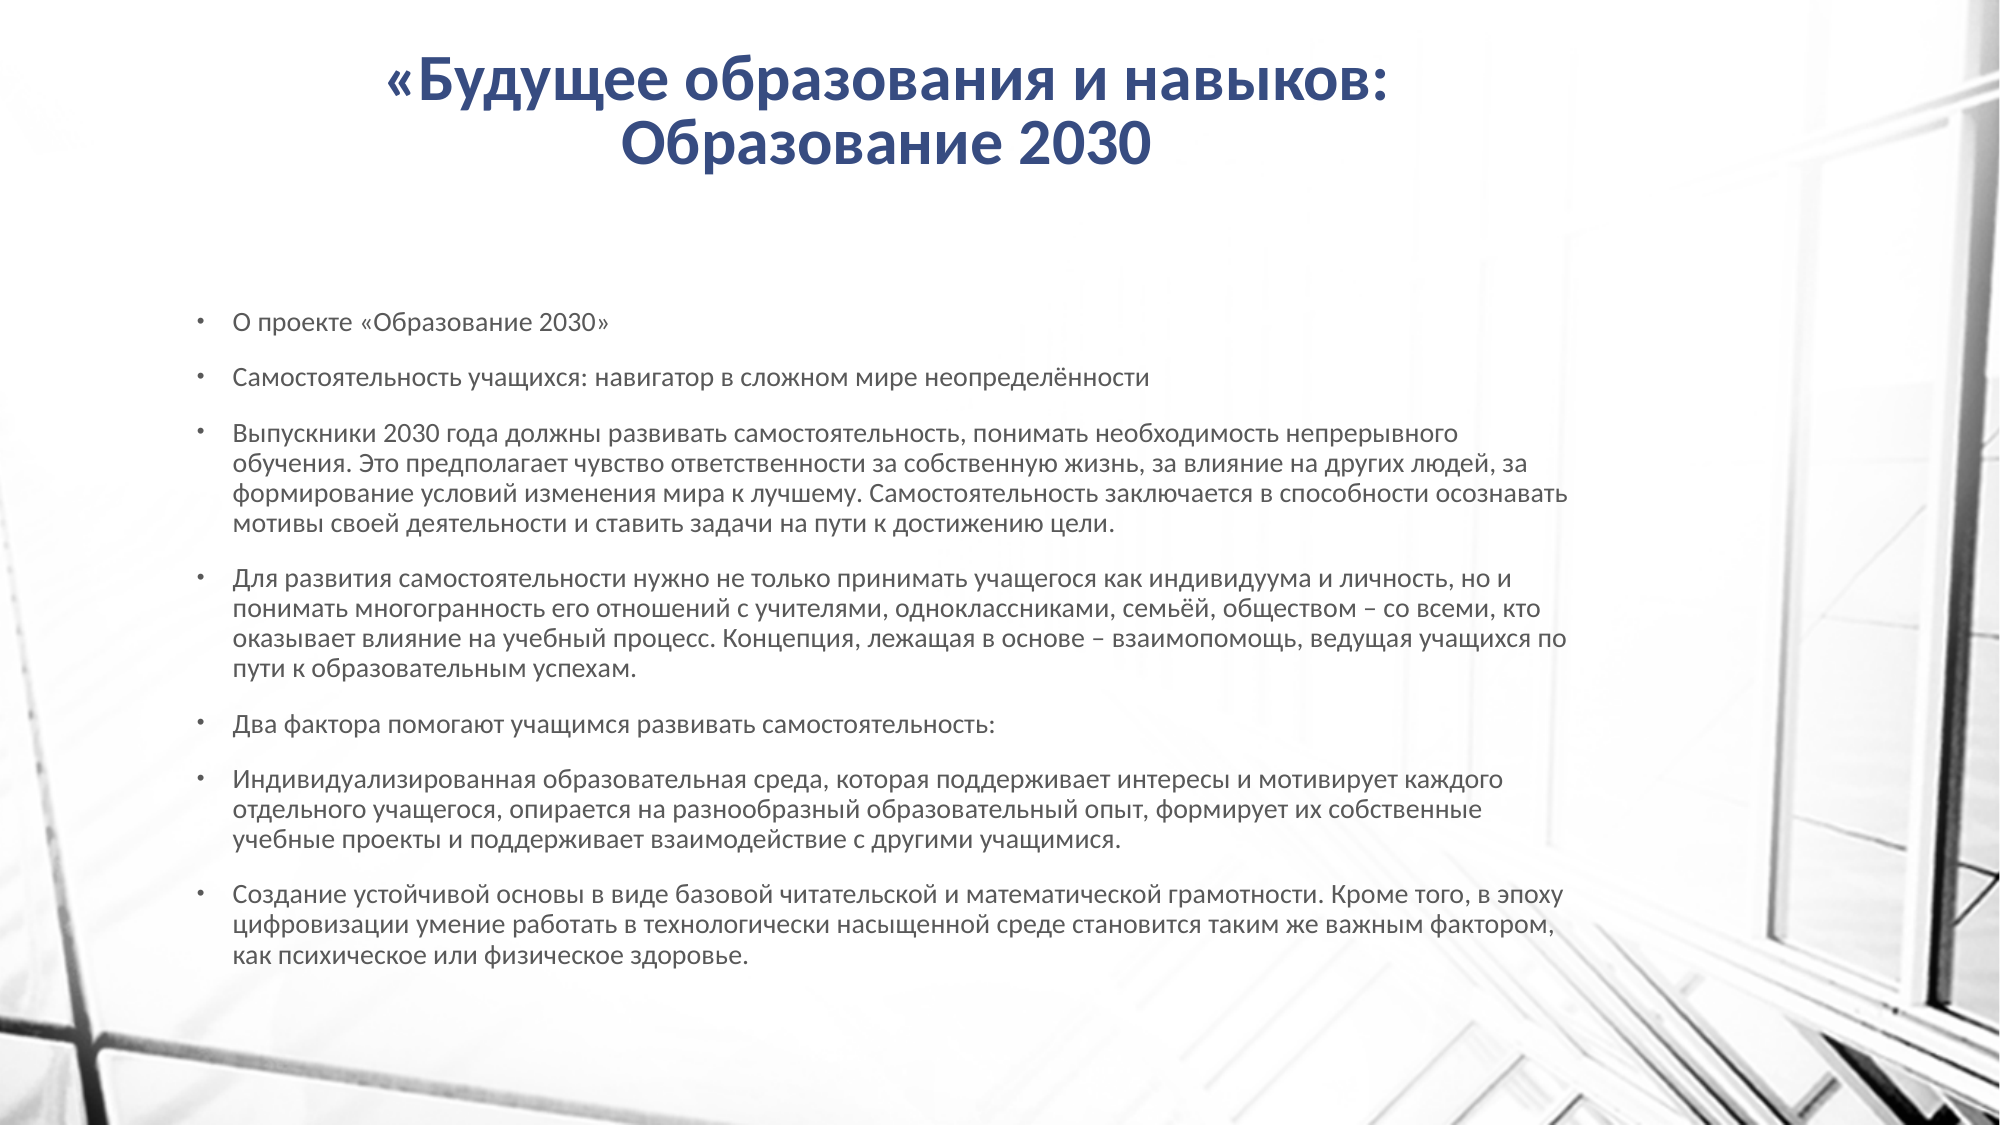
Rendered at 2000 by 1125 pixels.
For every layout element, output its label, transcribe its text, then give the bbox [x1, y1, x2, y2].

picture [0, 0, 2000, 1125]
title «Будущее образования и навыков: Образование 2030 [174, 42, 1600, 185]
list О проекте «Образование 2030» Самостоятельность учащихся: навигатор в сложном мире неопределённости Выпускники 2030 года должны развивать самостоятельность, понимать необходимость непрерывного обучения. Это предполагает чувство ответственности за собственную жизнь, за влияние на других людей, за формирование условий изменения мира к лучшему. Самостоятельность заключается в способности осознавать мотивы своей деятельности и ставить задачи на пути к достижению цели. Для развития самостоятельности нужно не только принимать учащегося как индивидуума и личность, но и понимать многогранность его отношений с учителями, одноклассниками, семьёй, обществом – со всеми, кто оказывает влияние на учебный процесс. Концепция, лежащая в основе – взаимопомощь, ведущая учащихся по пути к образовательным успехам. Два фактора помогают учащимся развивать самостоятельность: Индивидуализированная образовательная среда, которая поддерживает интересы и мотивирует каждого отдельного учащегося, опирается на разнообразный образовательный опыт, формирует их собственные учебные проекты и поддерживает взаимодействие с другими учащимися. Создание устойчивой основы в виде базовой читательской и математической грамотности. Кроме того, в эпоху цифровизации умение работать в технологически насыщенной среде становится таким же важным фактором, как психическое или физическое здоровье. [174, 299, 1600, 988]
